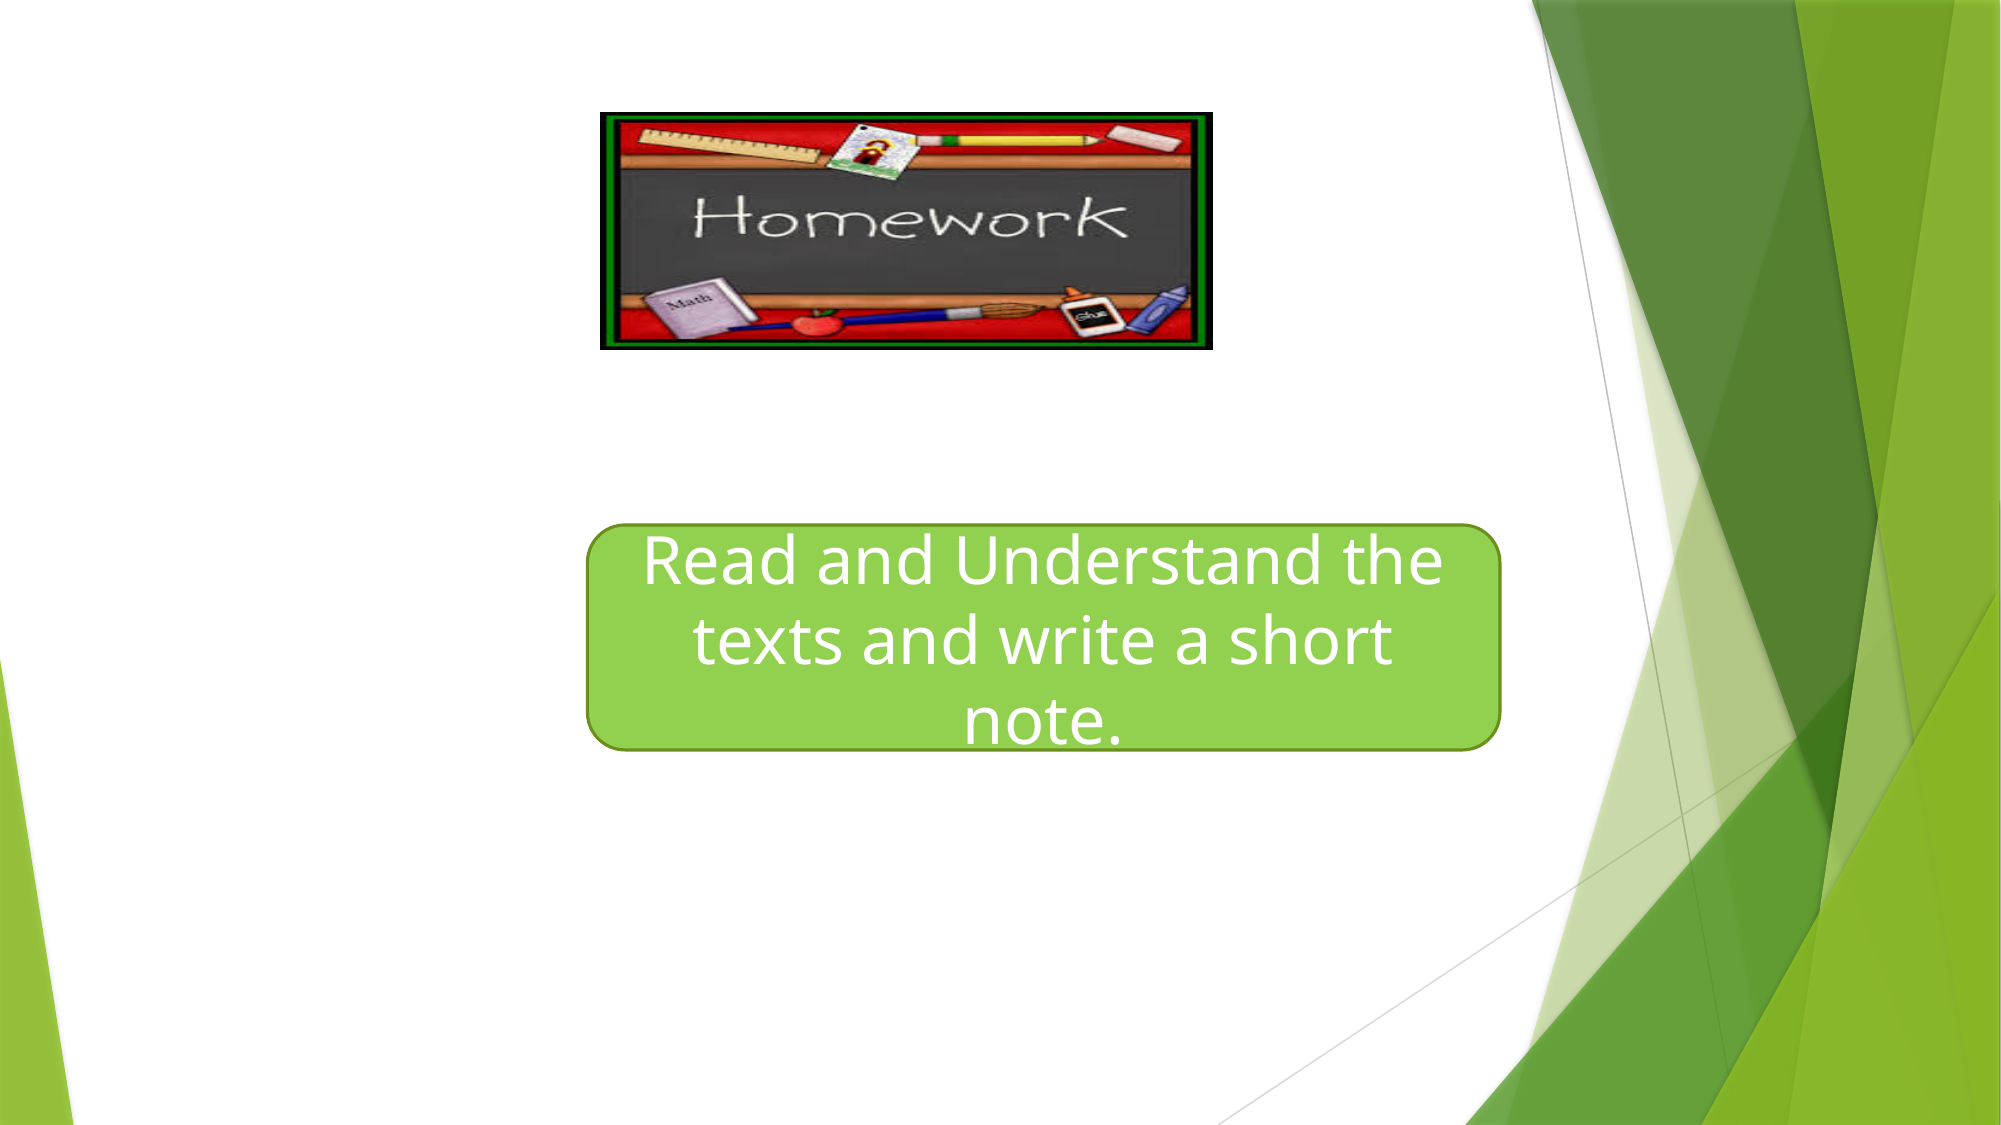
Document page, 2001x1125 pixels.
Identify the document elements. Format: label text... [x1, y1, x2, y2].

picture [599, 111, 1213, 351]
text_box Read and Understand the texts and write a short note. [585, 523, 1502, 752]
